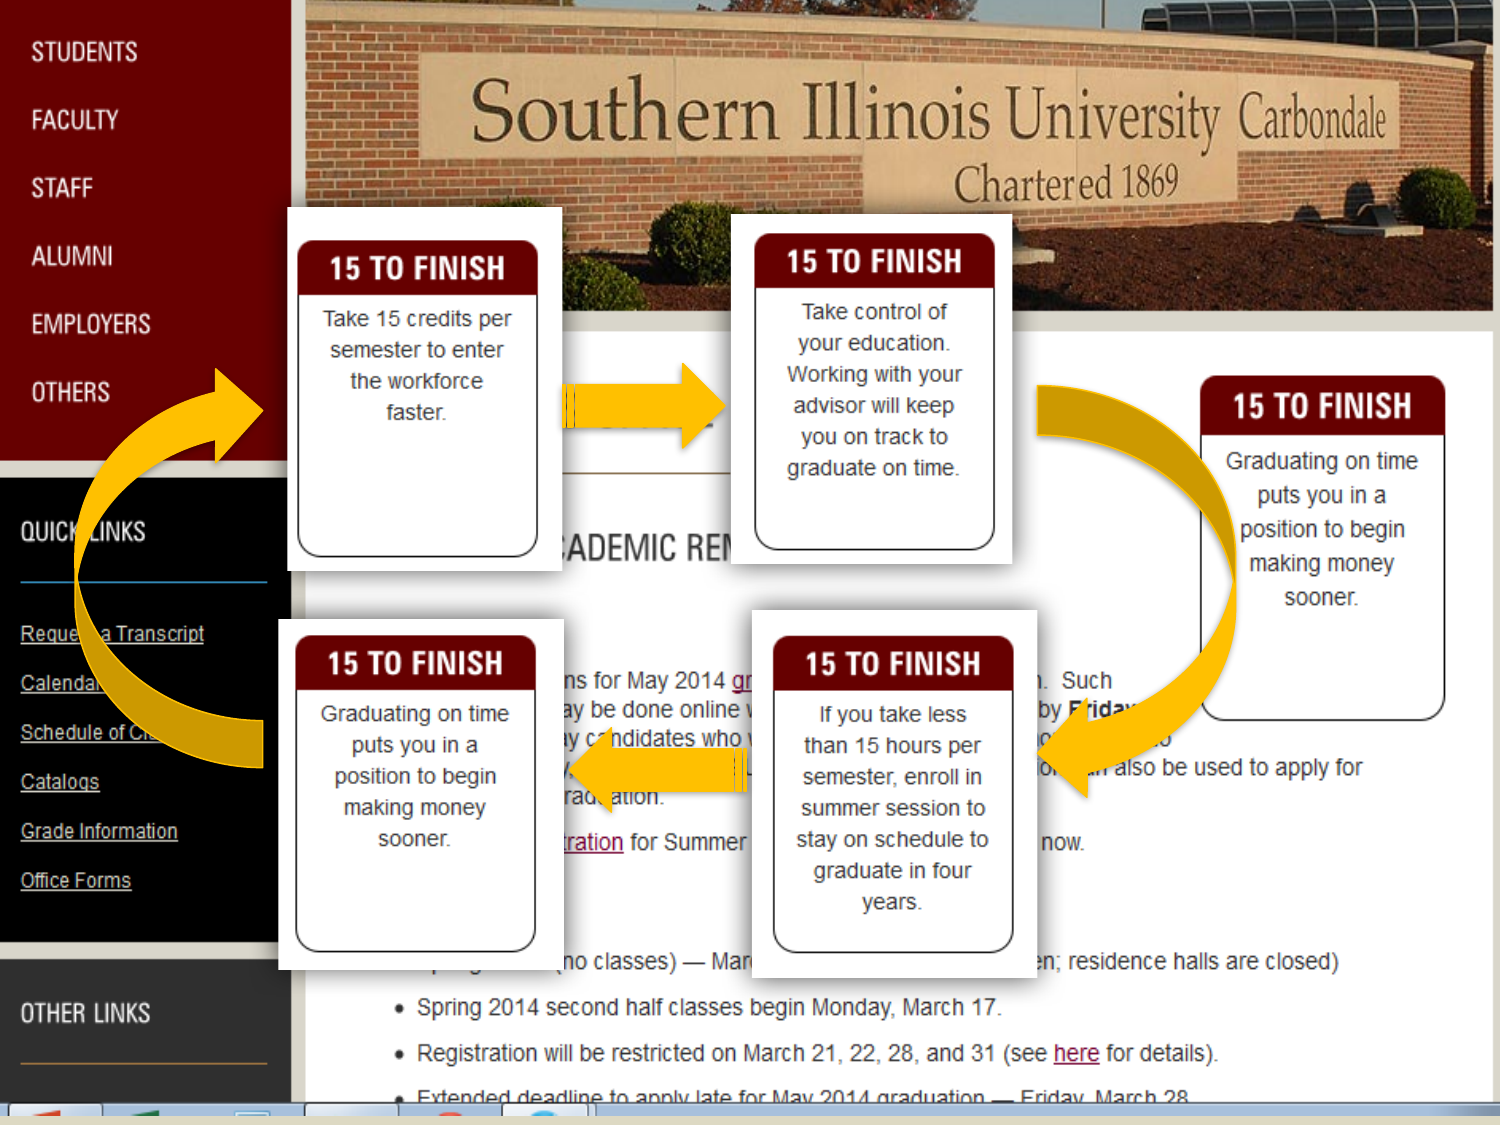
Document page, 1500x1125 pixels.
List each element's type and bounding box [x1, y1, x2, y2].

text_box [74, 207, 1236, 979]
picture [0, 0, 1500, 1122]
